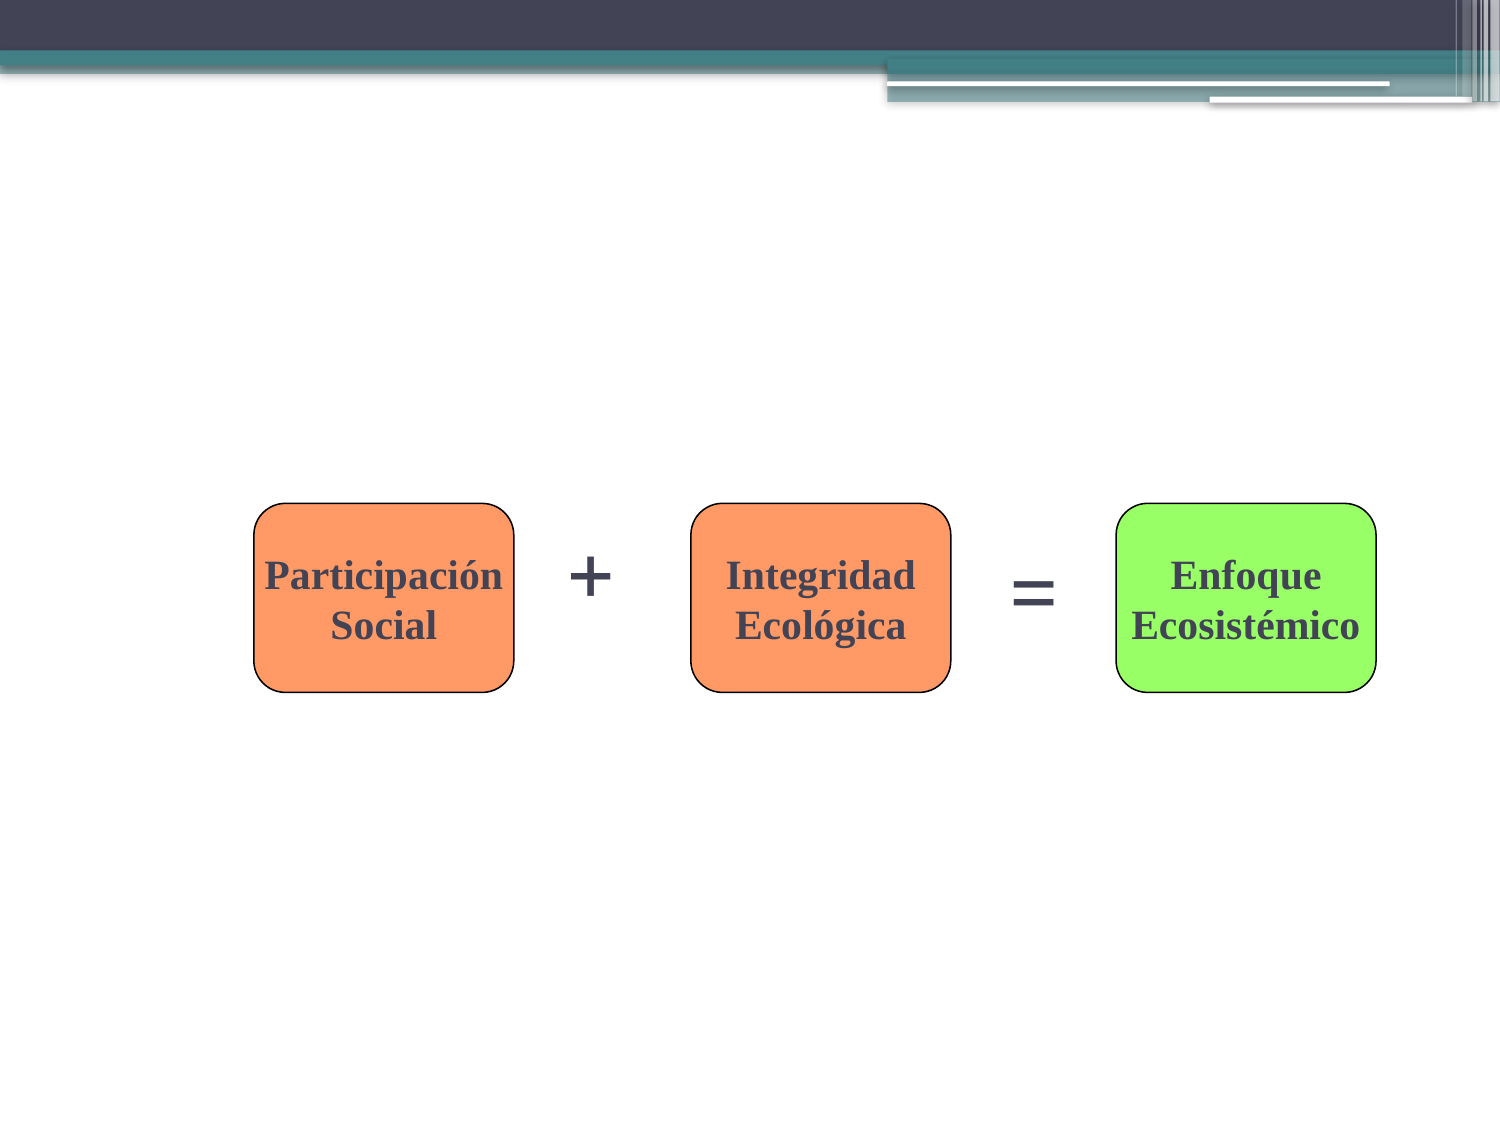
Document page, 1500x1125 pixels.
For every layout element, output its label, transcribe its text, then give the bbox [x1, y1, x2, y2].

text_box + [541, 510, 632, 636]
text_box Integridad Ecológica [690, 503, 951, 693]
text_box Enfoque Ecosistémico [1116, 503, 1377, 693]
text_box Participación Social [253, 503, 514, 693]
text_box = [993, 527, 1075, 652]
